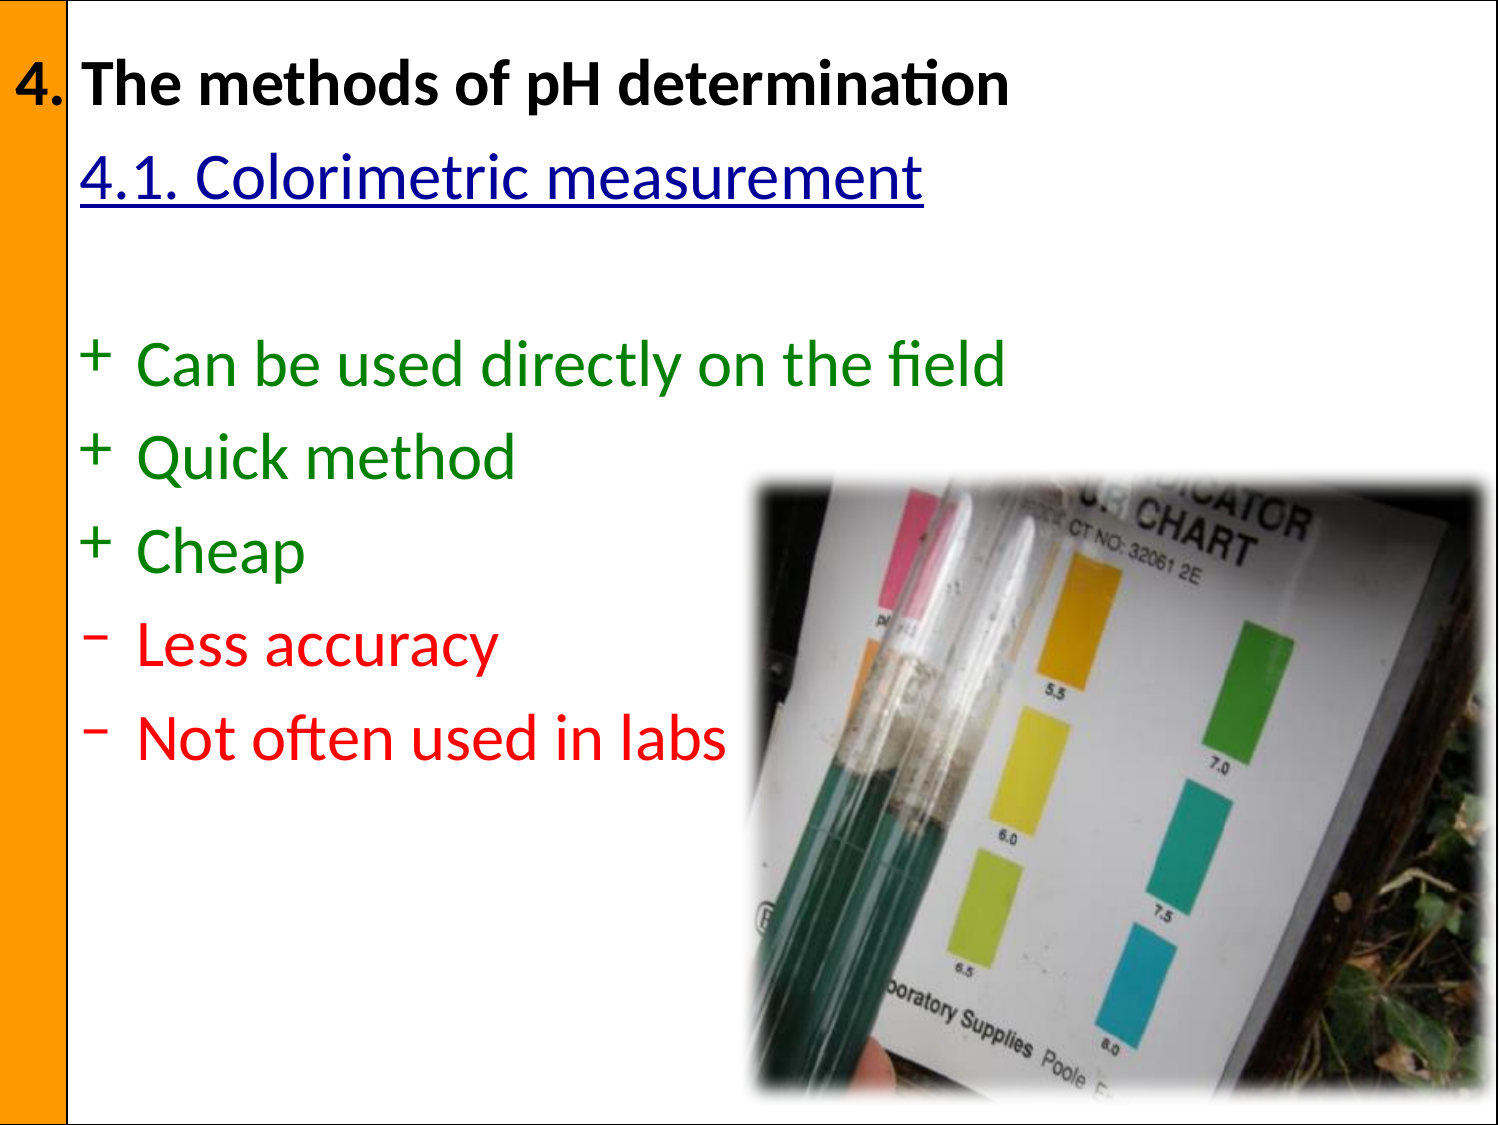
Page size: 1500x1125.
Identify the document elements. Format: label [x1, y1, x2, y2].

text_box [0, 0, 1498, 1125]
picture [739, 467, 1500, 1107]
